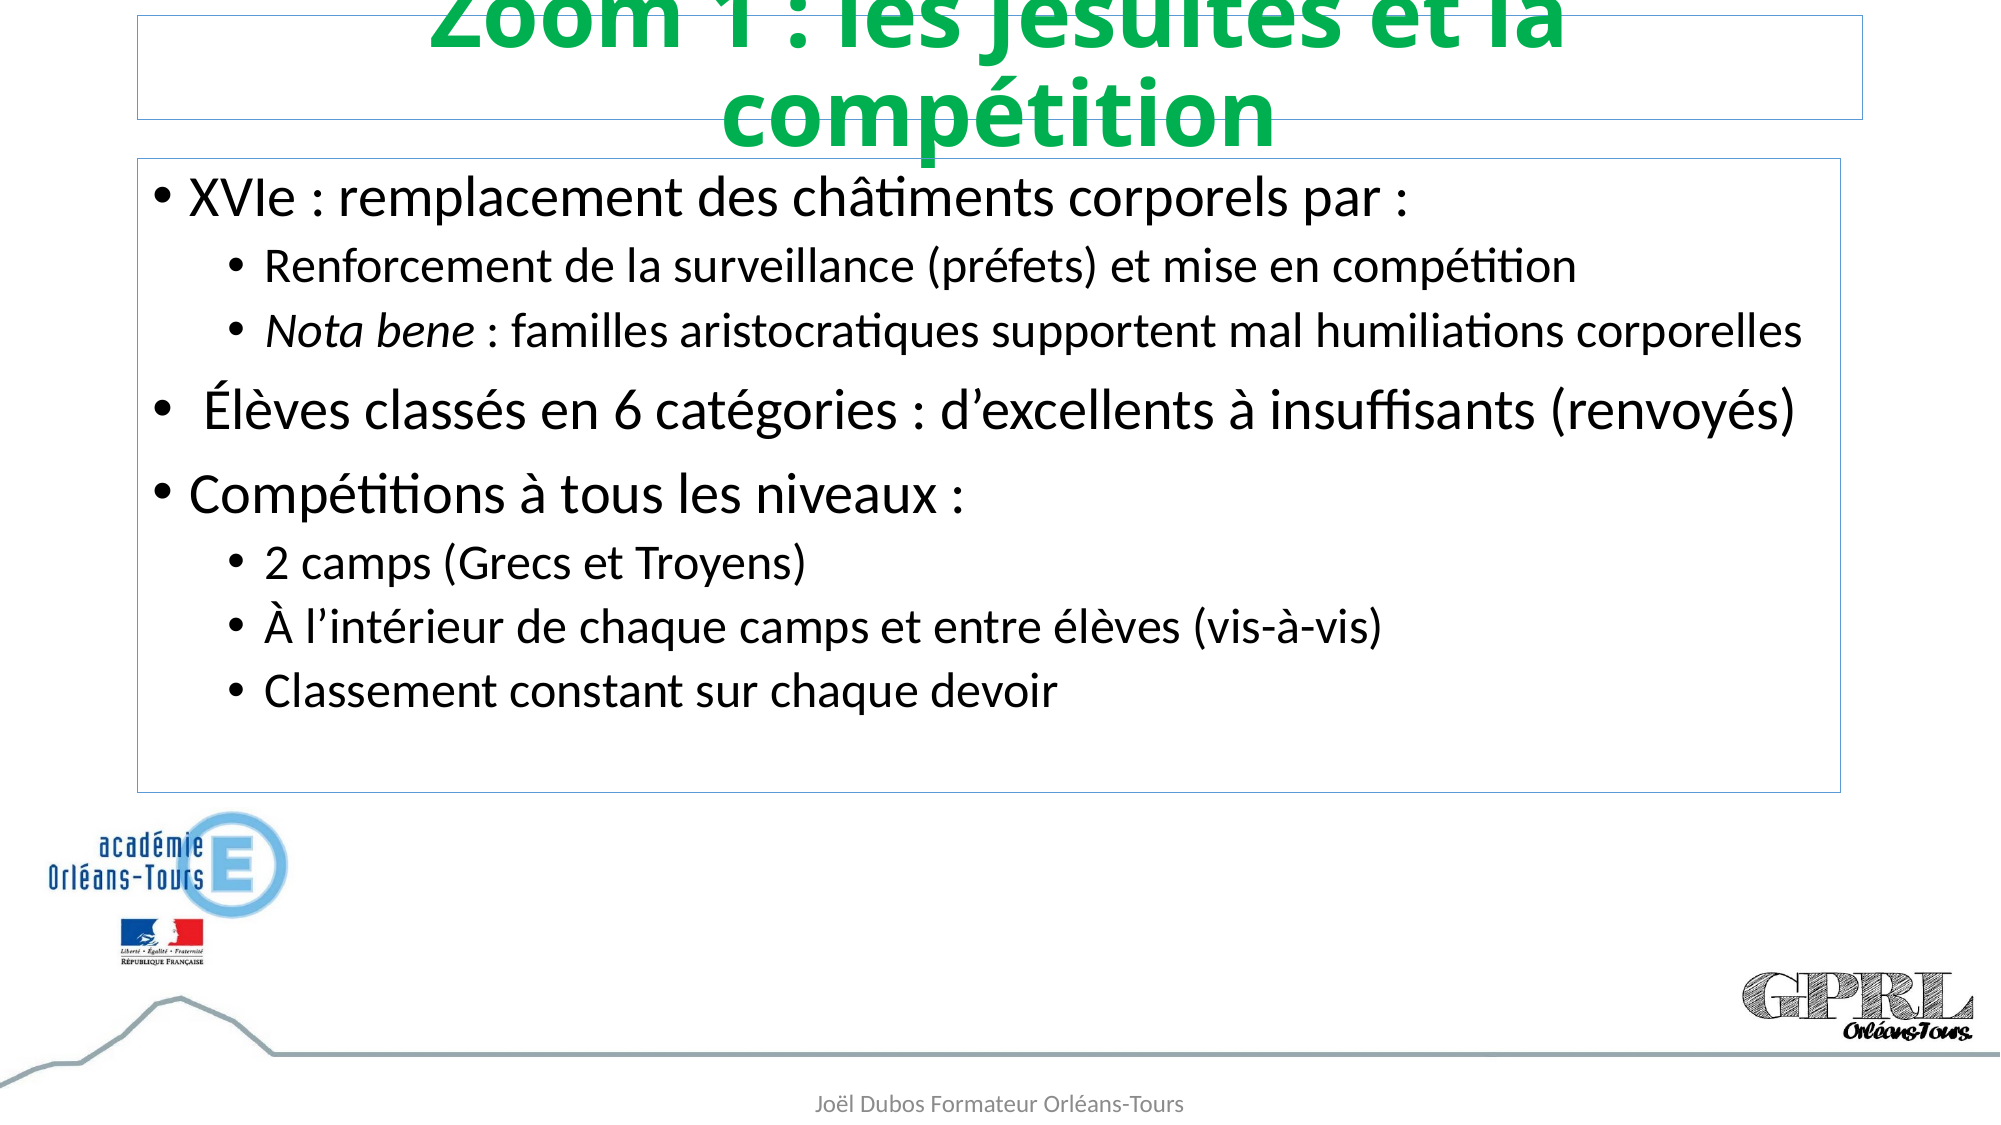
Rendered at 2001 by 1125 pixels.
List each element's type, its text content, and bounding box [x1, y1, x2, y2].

picture [0, 807, 2000, 1089]
list XVIe : remplacement des châtiments corporels par : Renforcement de la surveillance (préfets) et mise en compétition Nota bene : familles aristocratiques supportent mal humiliations corporelles Élèves classés en 6 catégories : d’excellents à insuffisants (renvoyés) Compétitions à tous les niveaux : 2 camps (Grecs et Troyens) À l’intérieur de chaque camps et entre élèves (vis-à-vis) Classement constant sur chaque devoir [137, 158, 1841, 793]
title Zoom 1 : les Jésuites et la compétition [137, 15, 1863, 120]
footer Joël Dubos Formateur Orléans-Tours [662, 1089, 1338, 1125]
